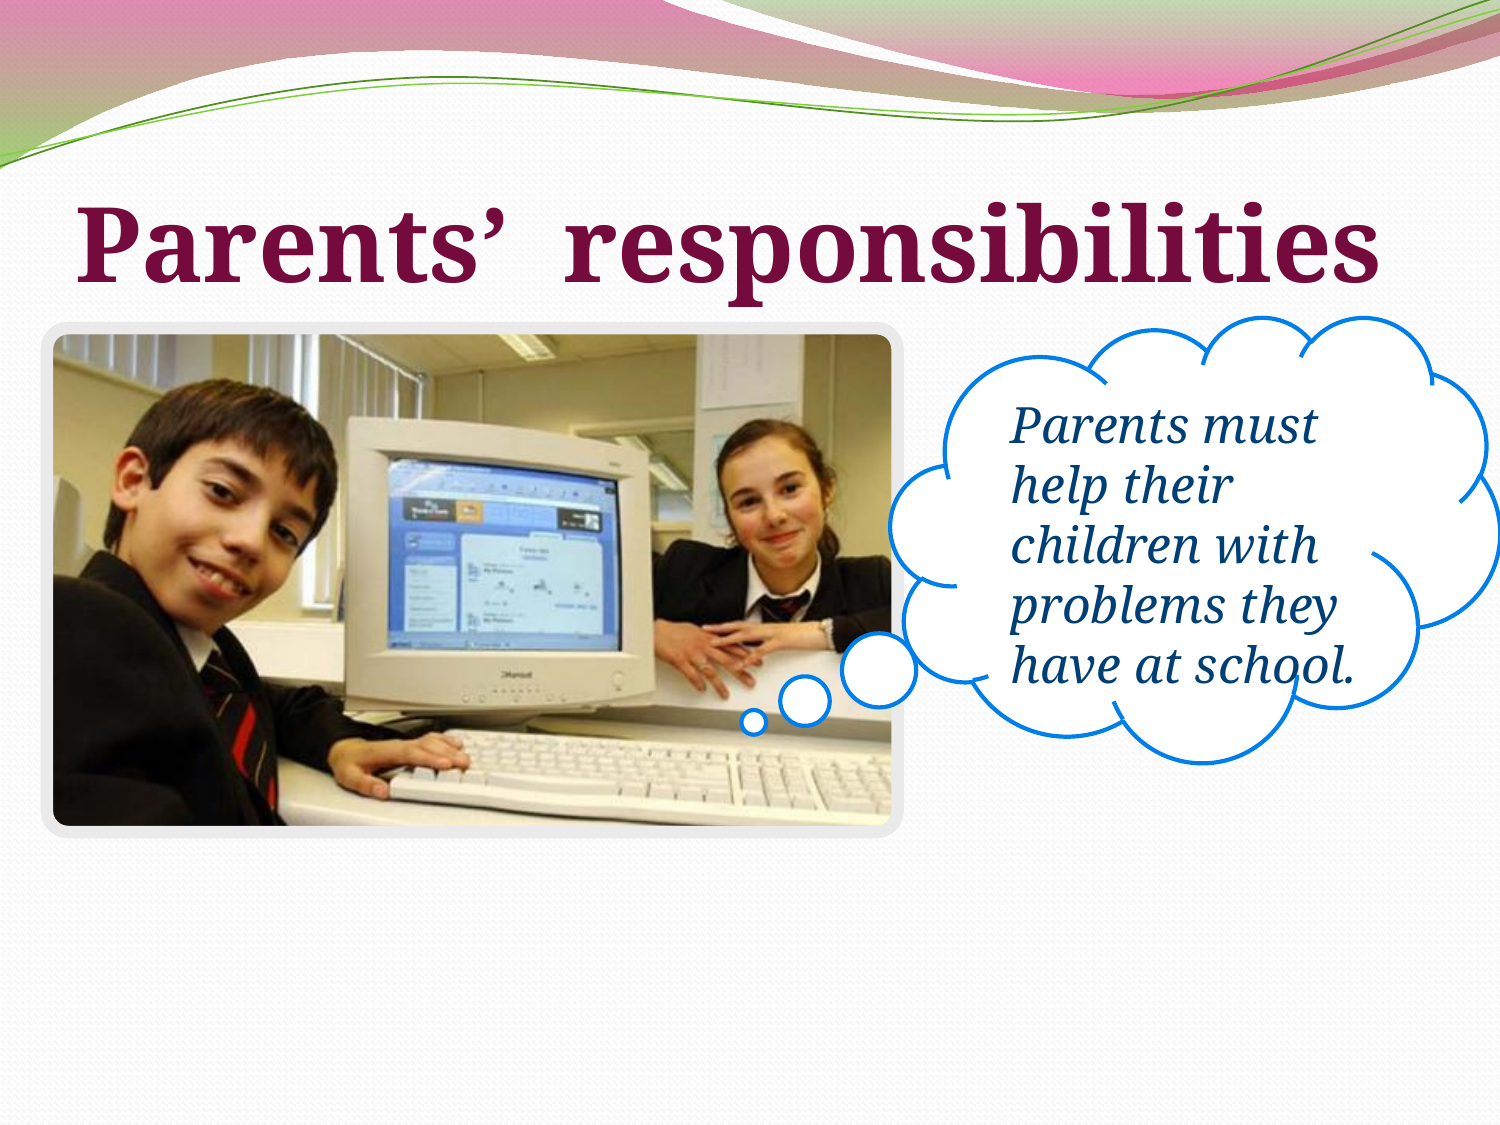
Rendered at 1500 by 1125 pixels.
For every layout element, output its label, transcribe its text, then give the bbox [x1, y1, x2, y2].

title Parents’ responsibilities [74, 115, 1426, 304]
text_box [905, 315, 1500, 766]
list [46, 327, 898, 833]
text_box Parents must help their children with problems they have at school. [996, 386, 1383, 702]
